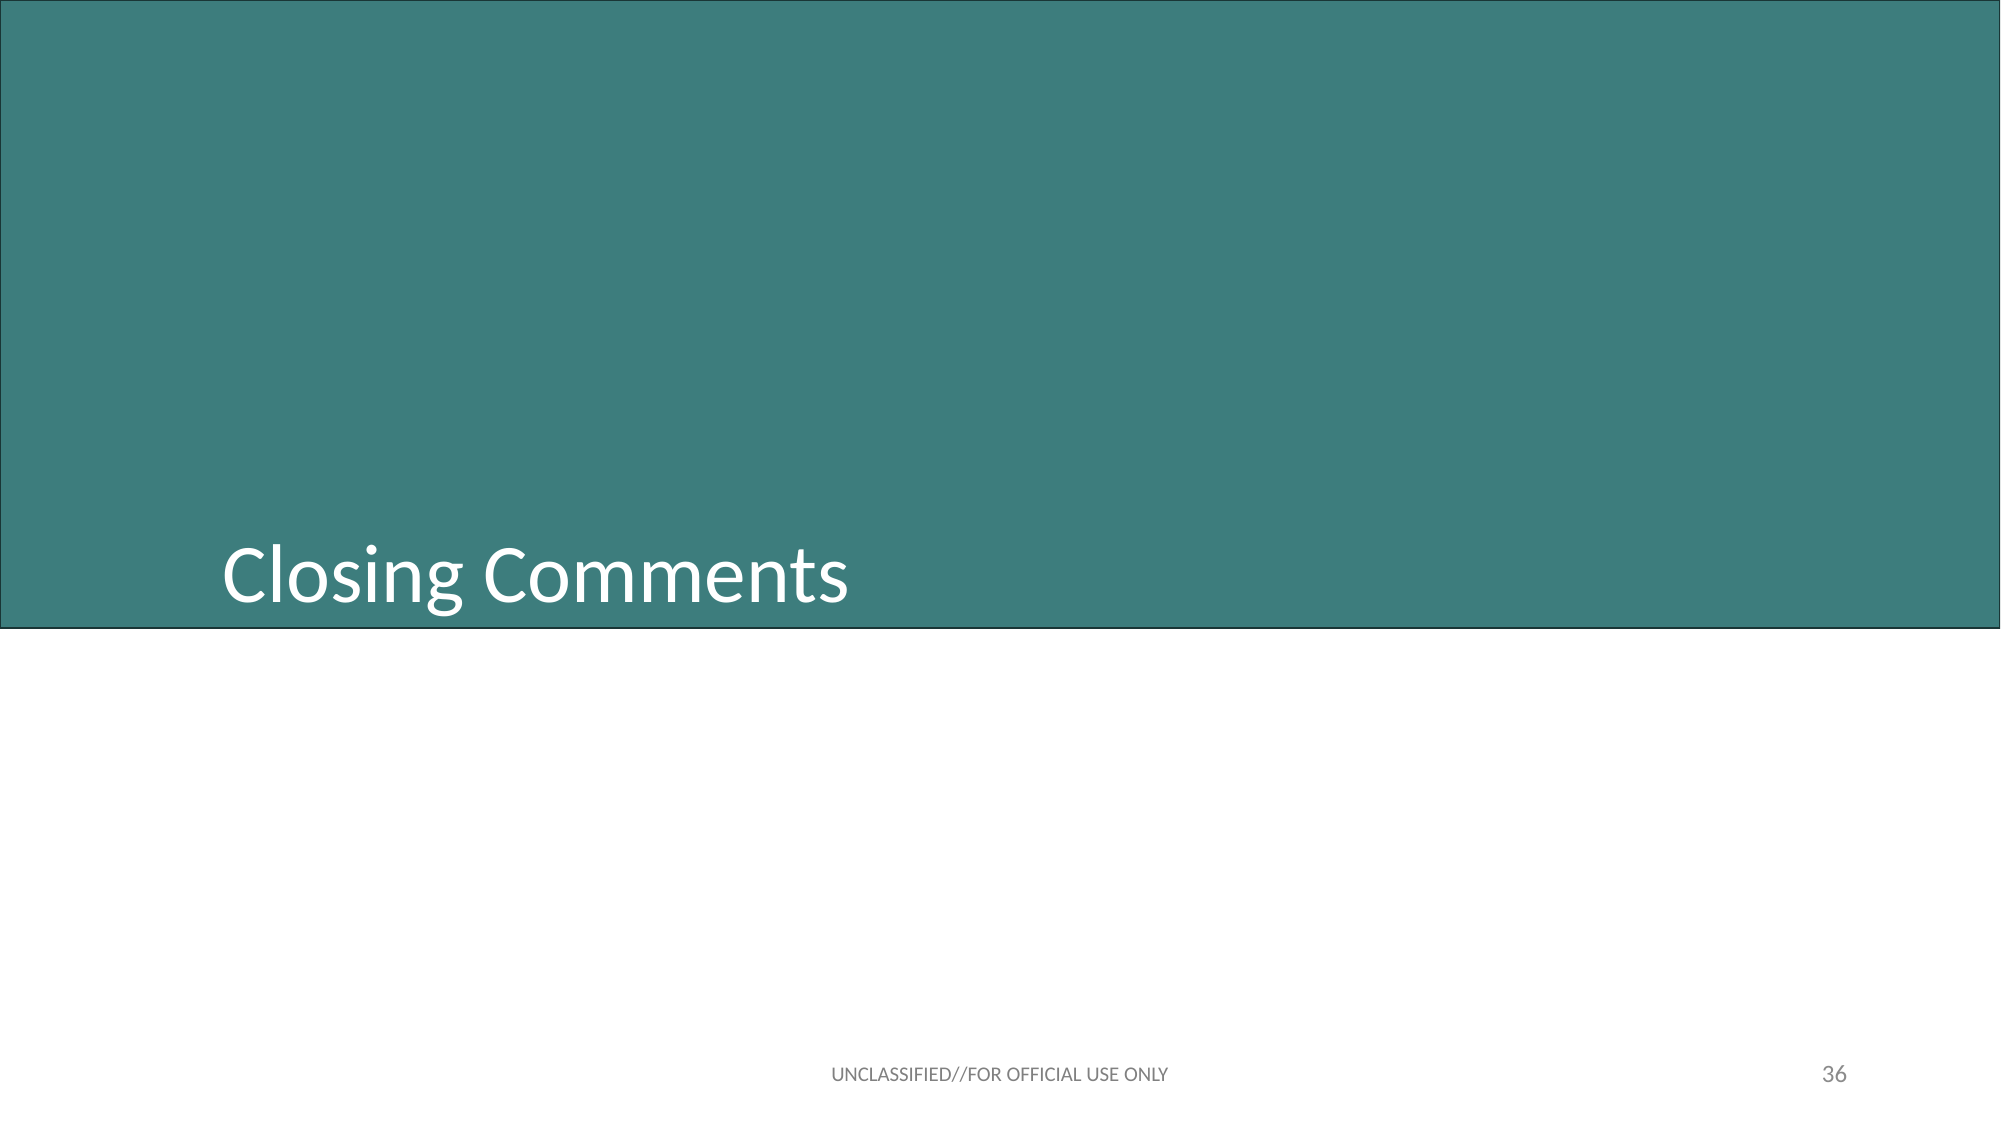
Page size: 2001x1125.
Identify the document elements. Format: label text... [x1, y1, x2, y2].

footer UNCLASSIFIED//FOR OFFICIAL USE ONLY [662, 1042, 1338, 1103]
list Closing Comments [208, 221, 1753, 629]
slide_number 36 [1412, 1042, 1863, 1103]
